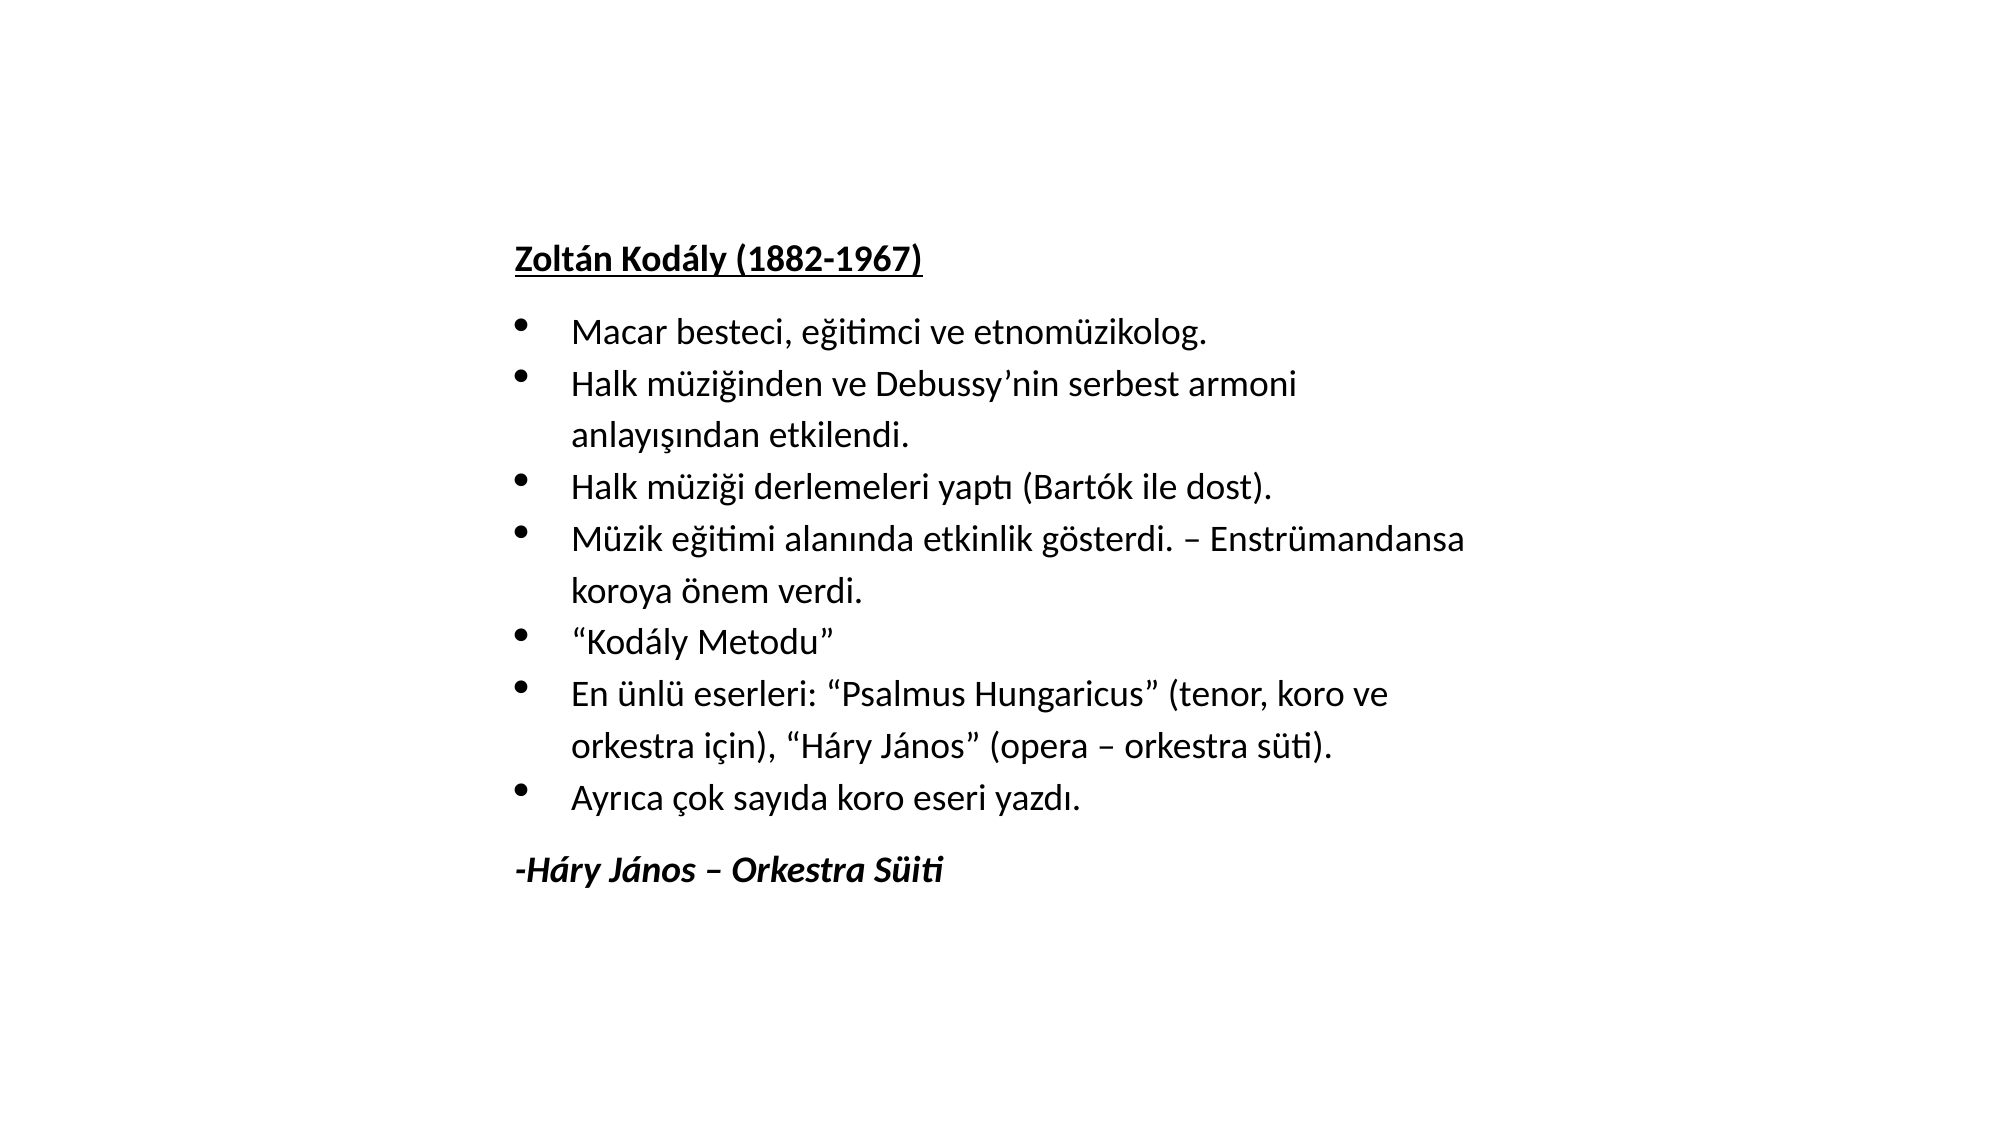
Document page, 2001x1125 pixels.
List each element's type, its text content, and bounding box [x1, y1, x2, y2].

text_box Zoltán Kodály (1882-1967) Macar besteci, eğitimci ve etnomüzikolog. Halk müziğinden ve Debussy’nin serbest armoni anlayışından etkilendi. Halk müziği derlemeleri yaptı (Bartók ile dost). Müzik eğitimi alanında etkinlik gösterdi. – Enstrümandansa koroya önem verdi. “Kodály Metodu” En ünlü eserleri: “Psalmus Hungaricus” (tenor, koro ve orkestra için), “Háry János” (opera – orkestra süti). Ayrıca çok sayıda koro eseri yazdı. -Háry János – Orkestra Süiti [500, 220, 1500, 898]
